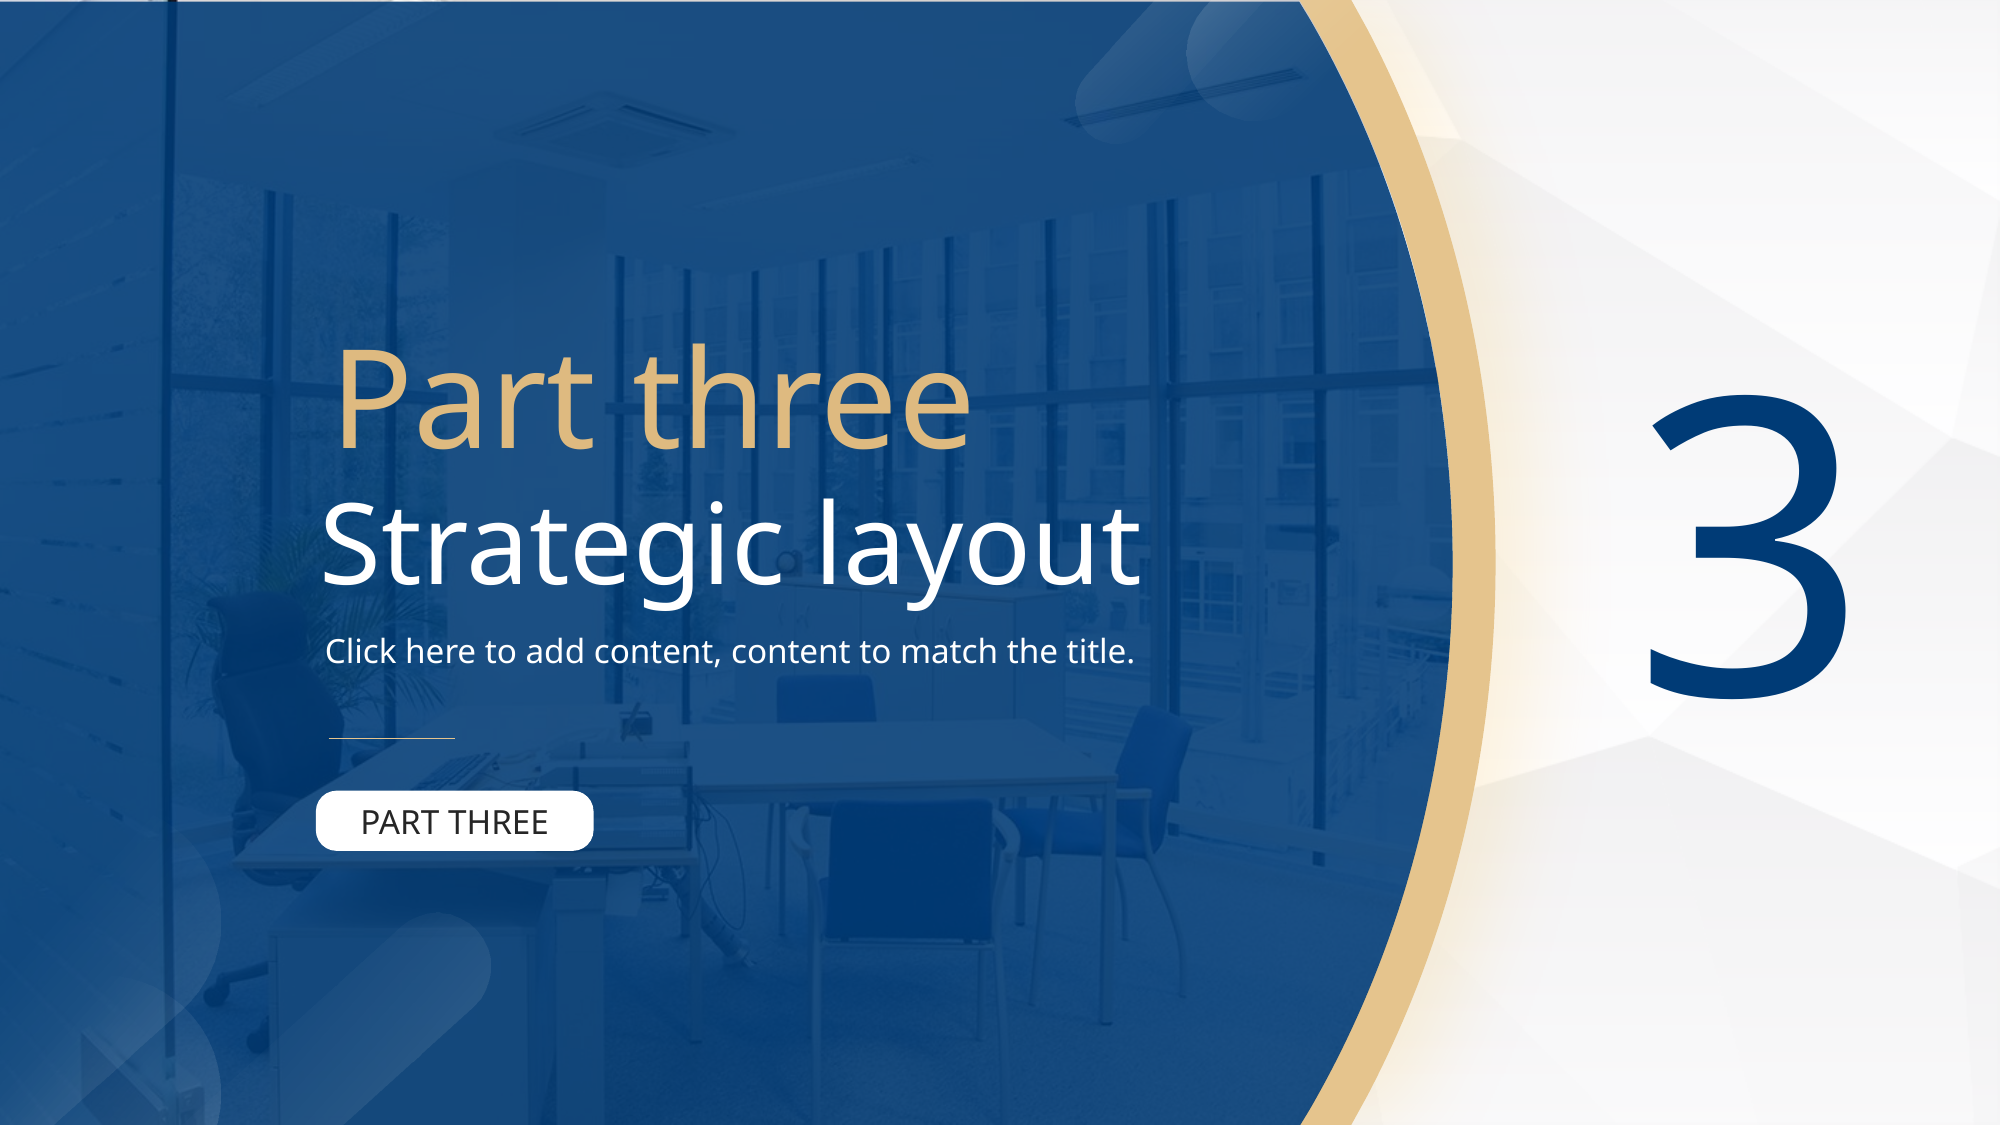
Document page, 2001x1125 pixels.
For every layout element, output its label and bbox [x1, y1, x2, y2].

text_box [0, 0, 1496, 1125]
picture [1496, 0, 2000, 1125]
